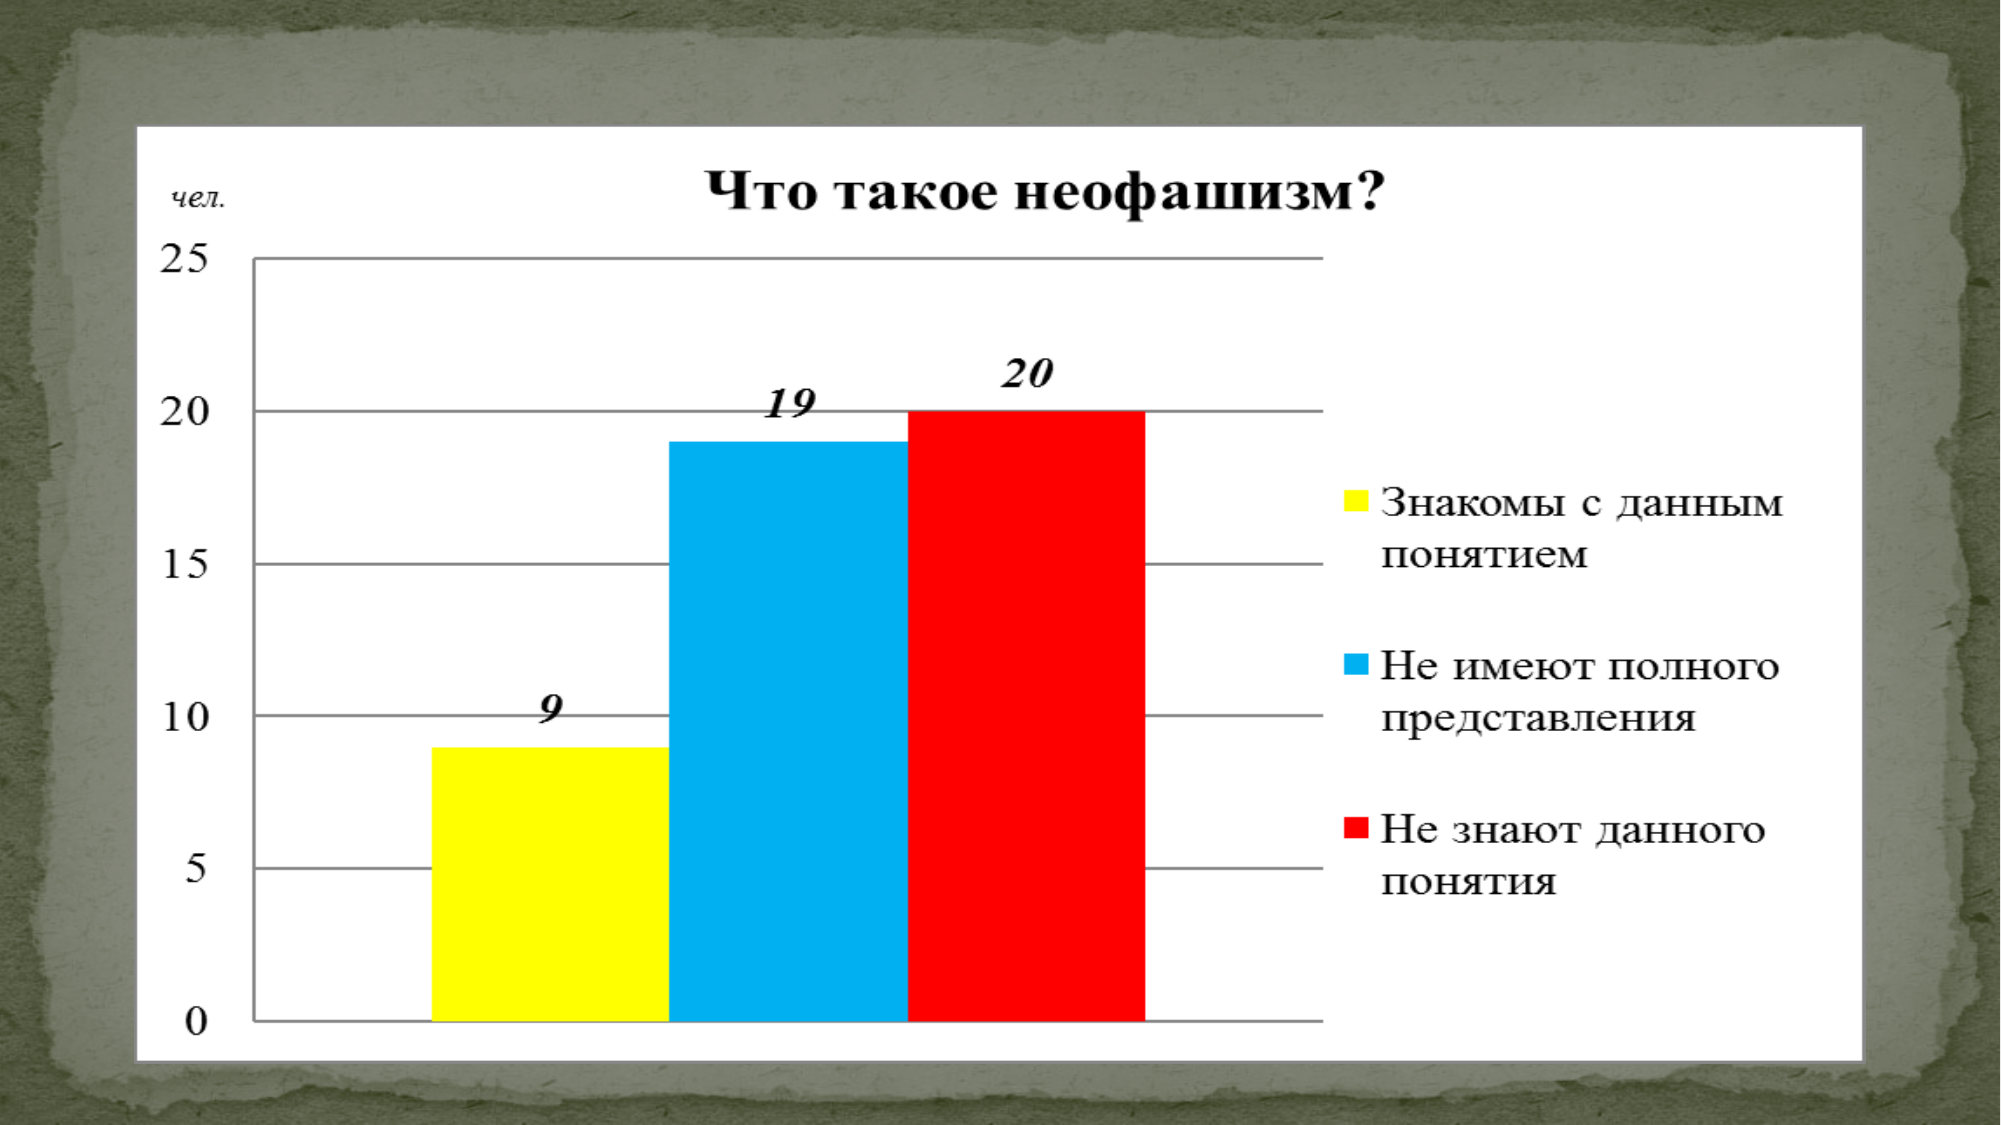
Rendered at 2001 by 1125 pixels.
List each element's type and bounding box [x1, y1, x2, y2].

picture [134, 124, 1866, 1064]
